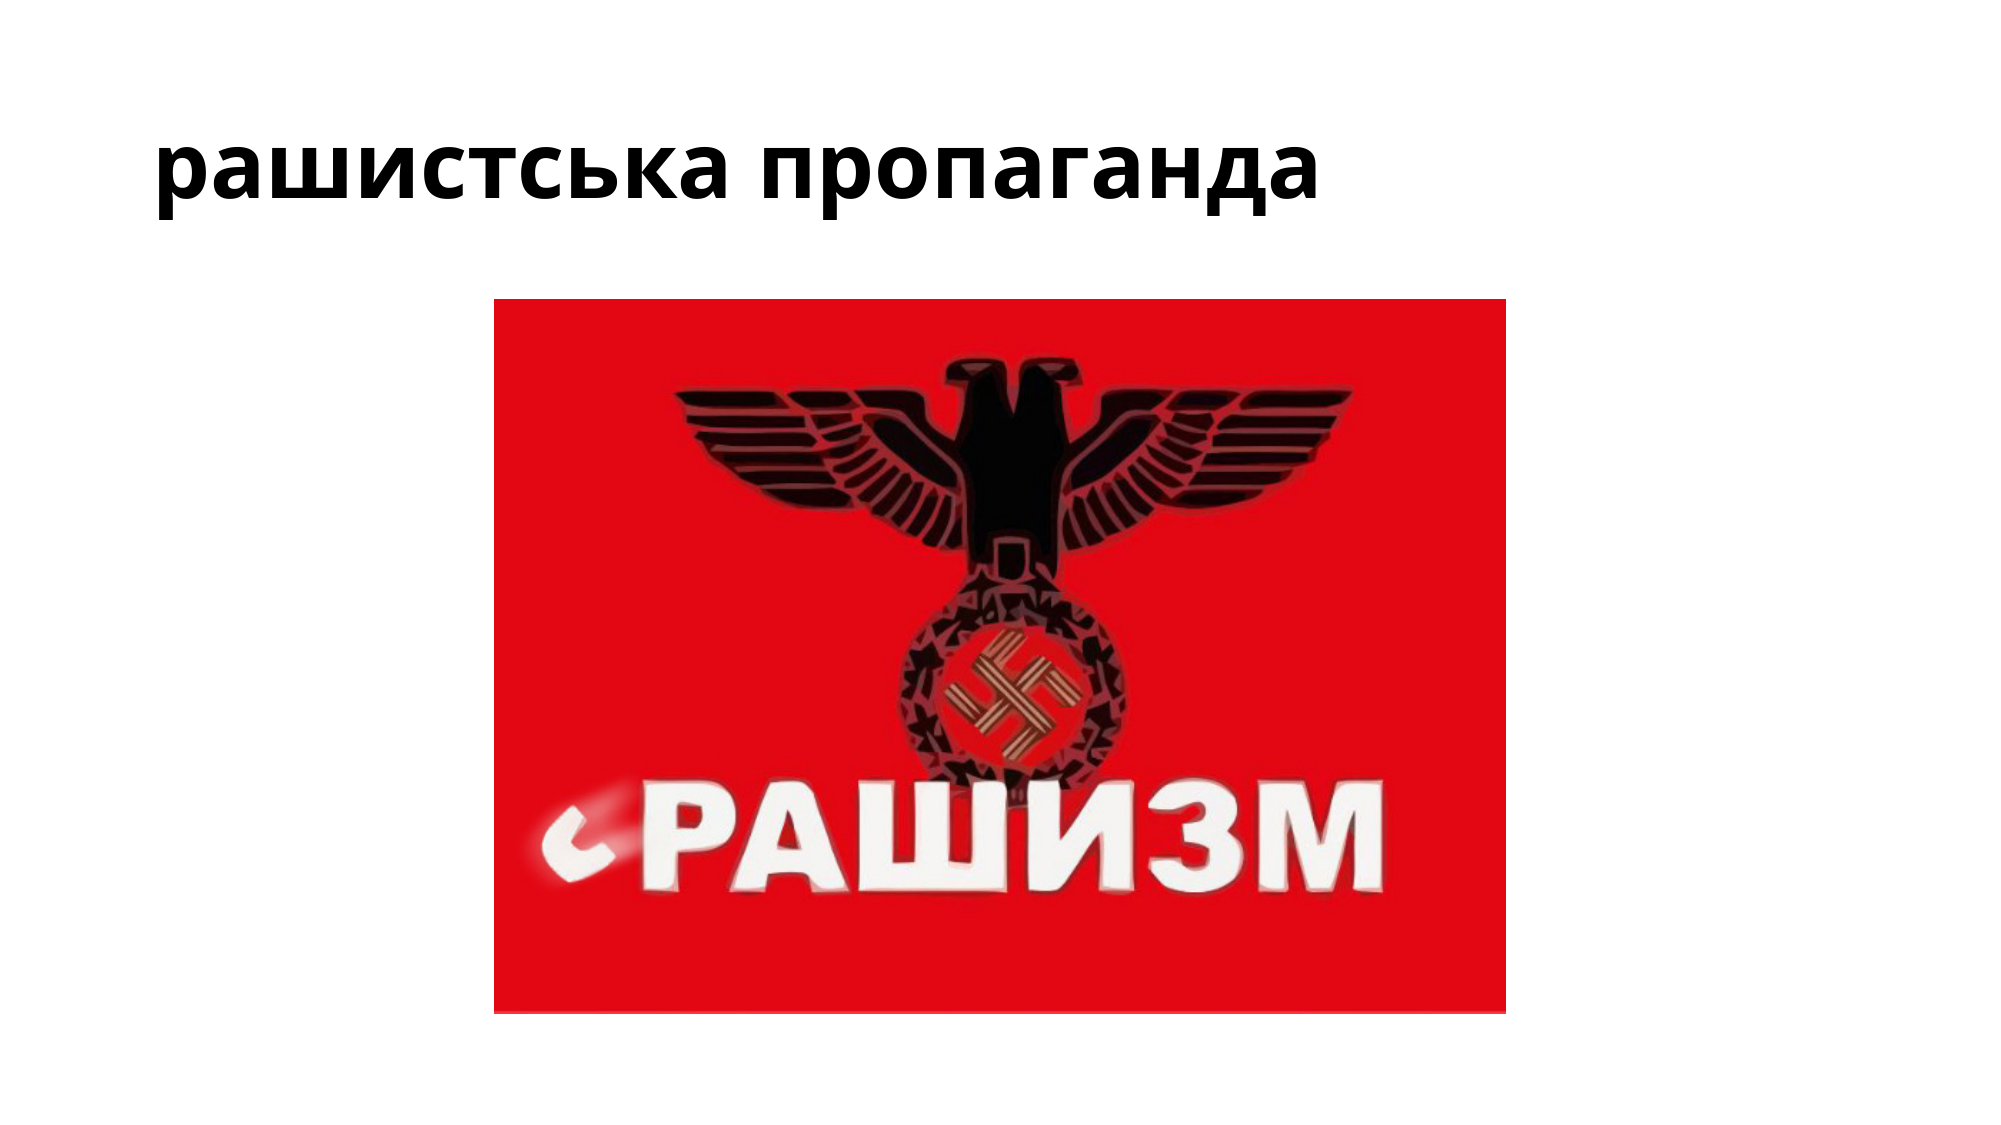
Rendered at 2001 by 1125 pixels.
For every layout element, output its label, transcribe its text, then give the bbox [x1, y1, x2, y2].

title рашистська пропаганда [137, 59, 1863, 278]
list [494, 299, 1506, 1014]
